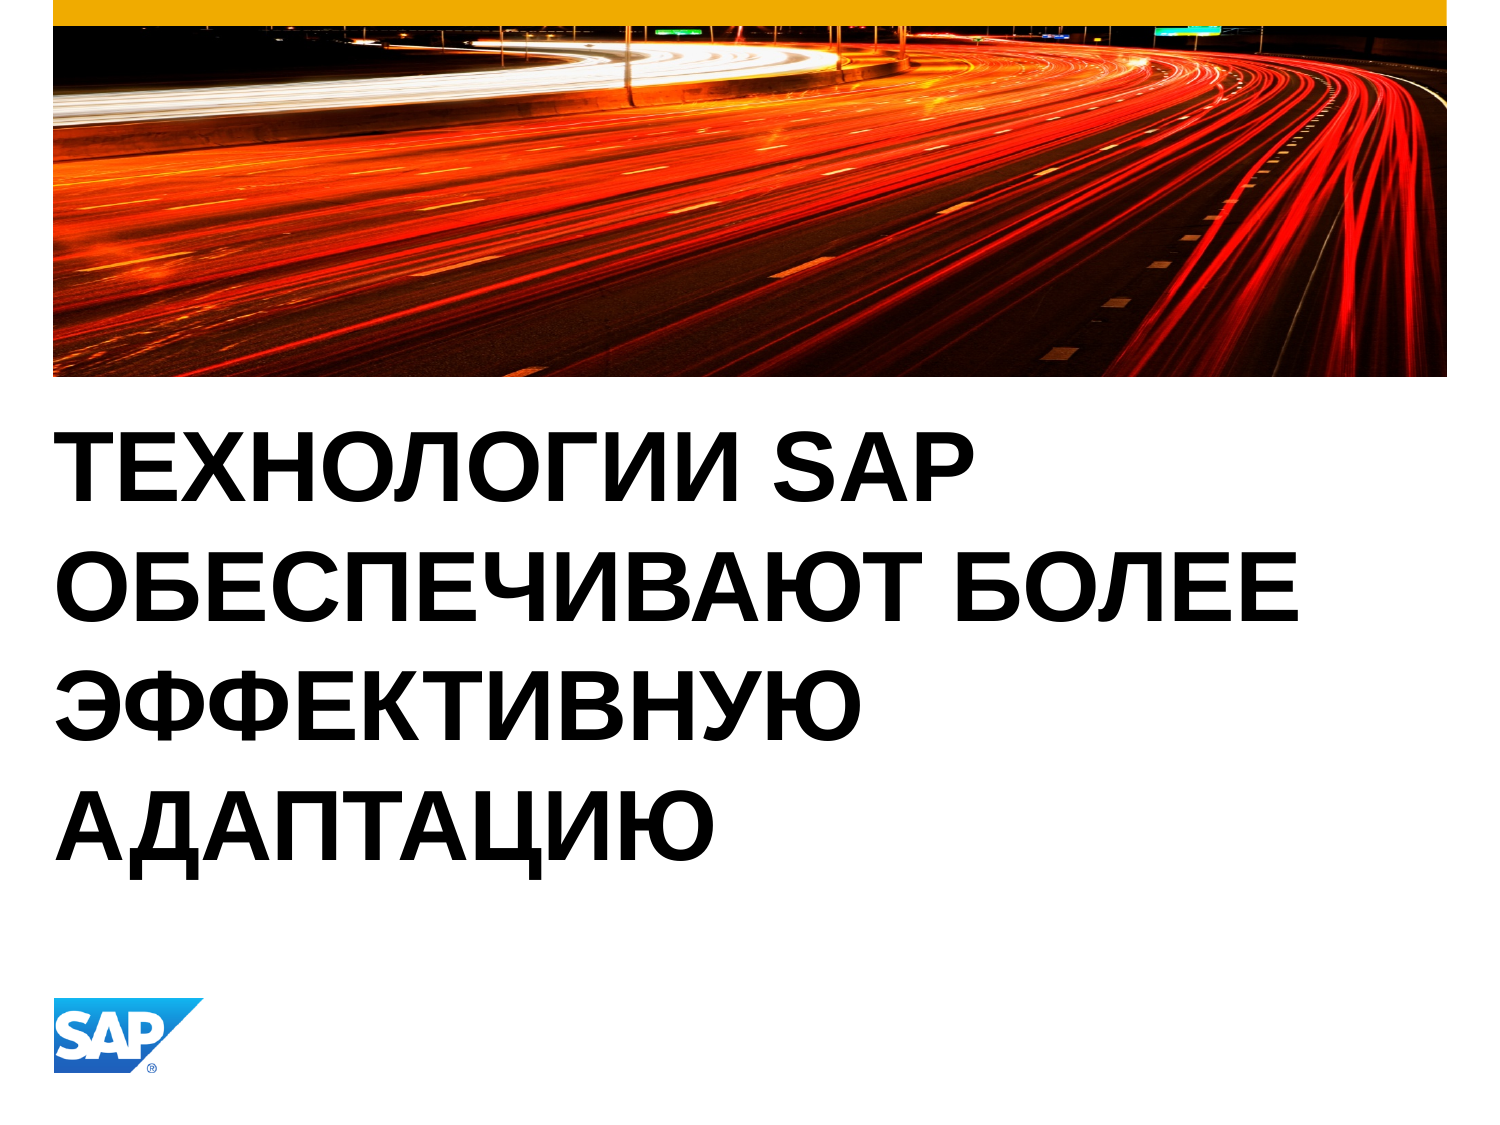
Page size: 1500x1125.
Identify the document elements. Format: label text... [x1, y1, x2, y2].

title ﻿﻿﻿﻿ТЕХНОЛОГИИ ﻿﻿SAP ОБЕСПЕЧИВАЮТ БОЛЕЕ ЭФФЕКТИВНУЮ АДАПТАЦИЮ [53, 401, 1447, 523]
picture [52, 26, 1448, 378]
picture [53, 1000, 204, 1073]
